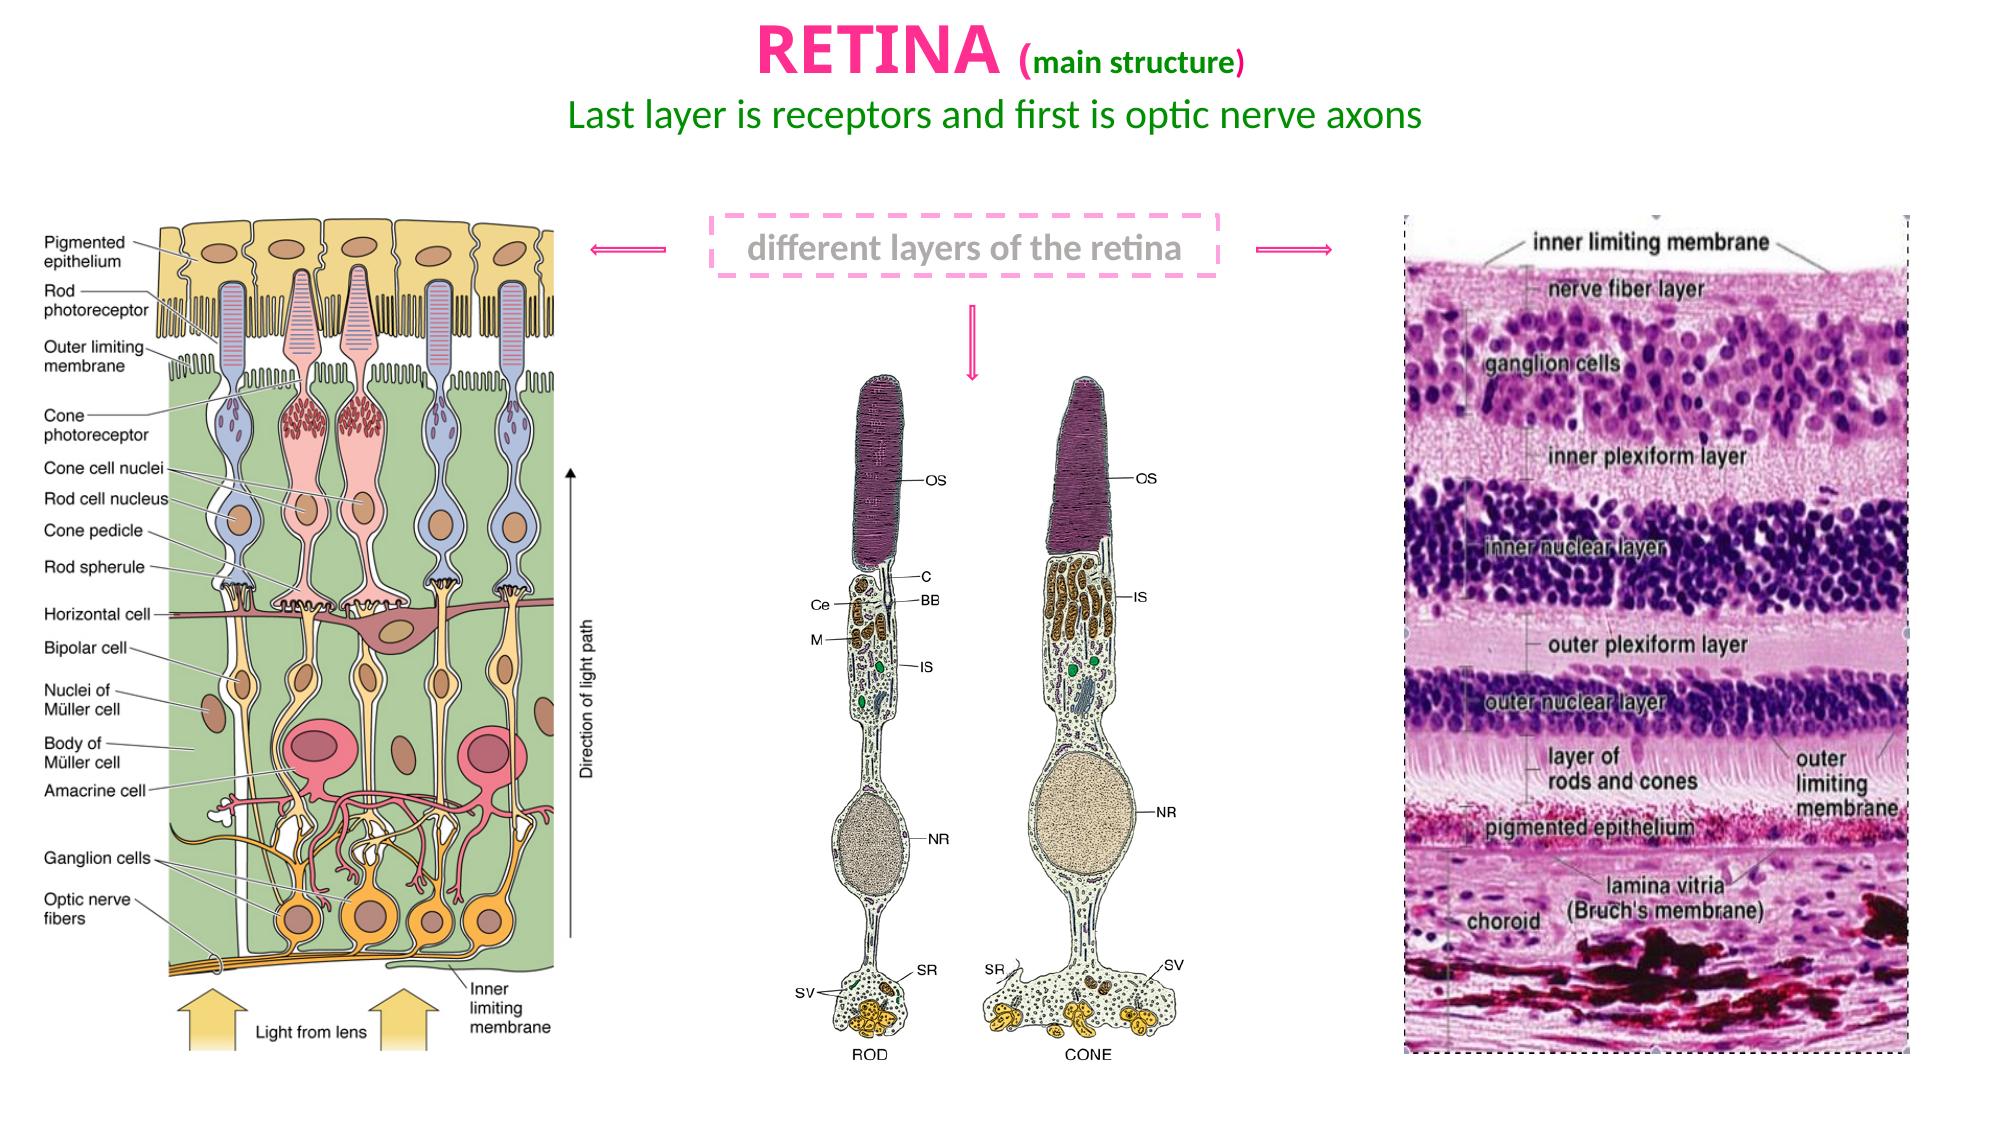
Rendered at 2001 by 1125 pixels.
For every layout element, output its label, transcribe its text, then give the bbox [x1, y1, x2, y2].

picture [795, 357, 1186, 1067]
text_box [600, 246, 666, 253]
text_box [969, 304, 976, 357]
text_box different layers of the retina [711, 215, 1219, 276]
text_box RETINA (main structure) Last layer is receptors and first is optic nerve axons [0, 0, 2000, 145]
text_box [1256, 243, 1333, 256]
picture [1404, 215, 1910, 1054]
picture [44, 215, 600, 1051]
